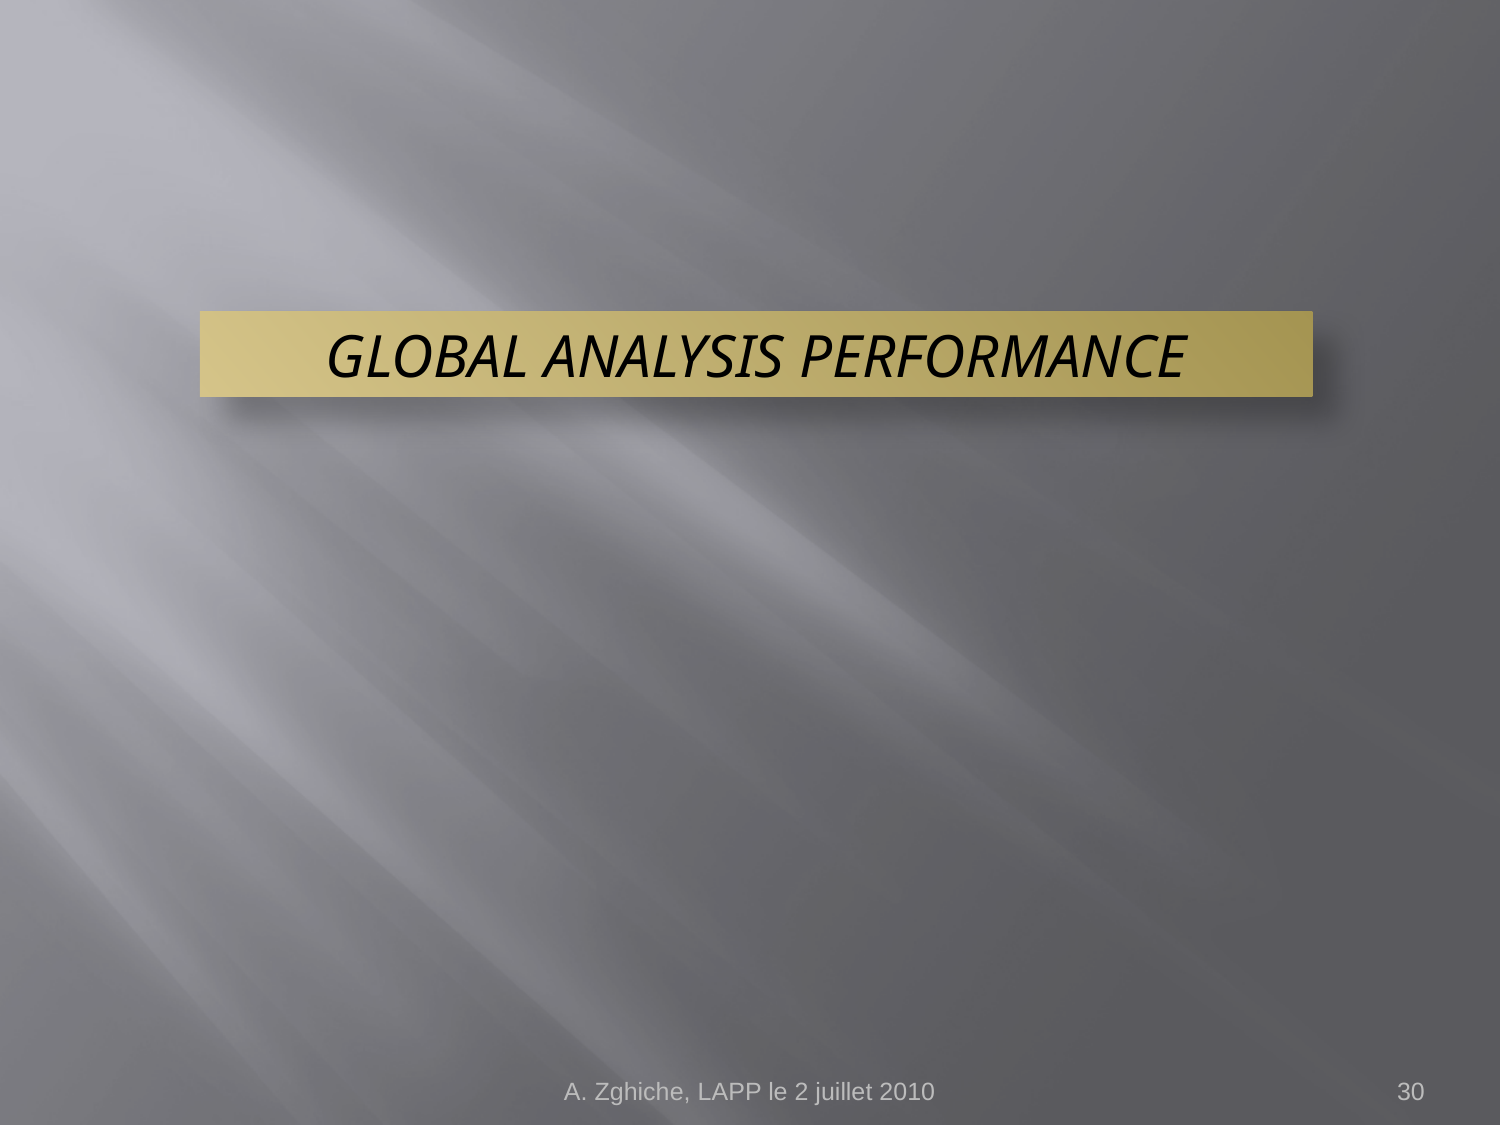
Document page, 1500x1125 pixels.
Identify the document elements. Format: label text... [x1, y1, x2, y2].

text_box GLOBAL ANALYSIS PERFORMANCE [199, 311, 1313, 397]
slide_number 30 [1299, 1052, 1425, 1113]
footer A. Zghiche, LAPP le 2 juillet 2010 [512, 1052, 988, 1113]
